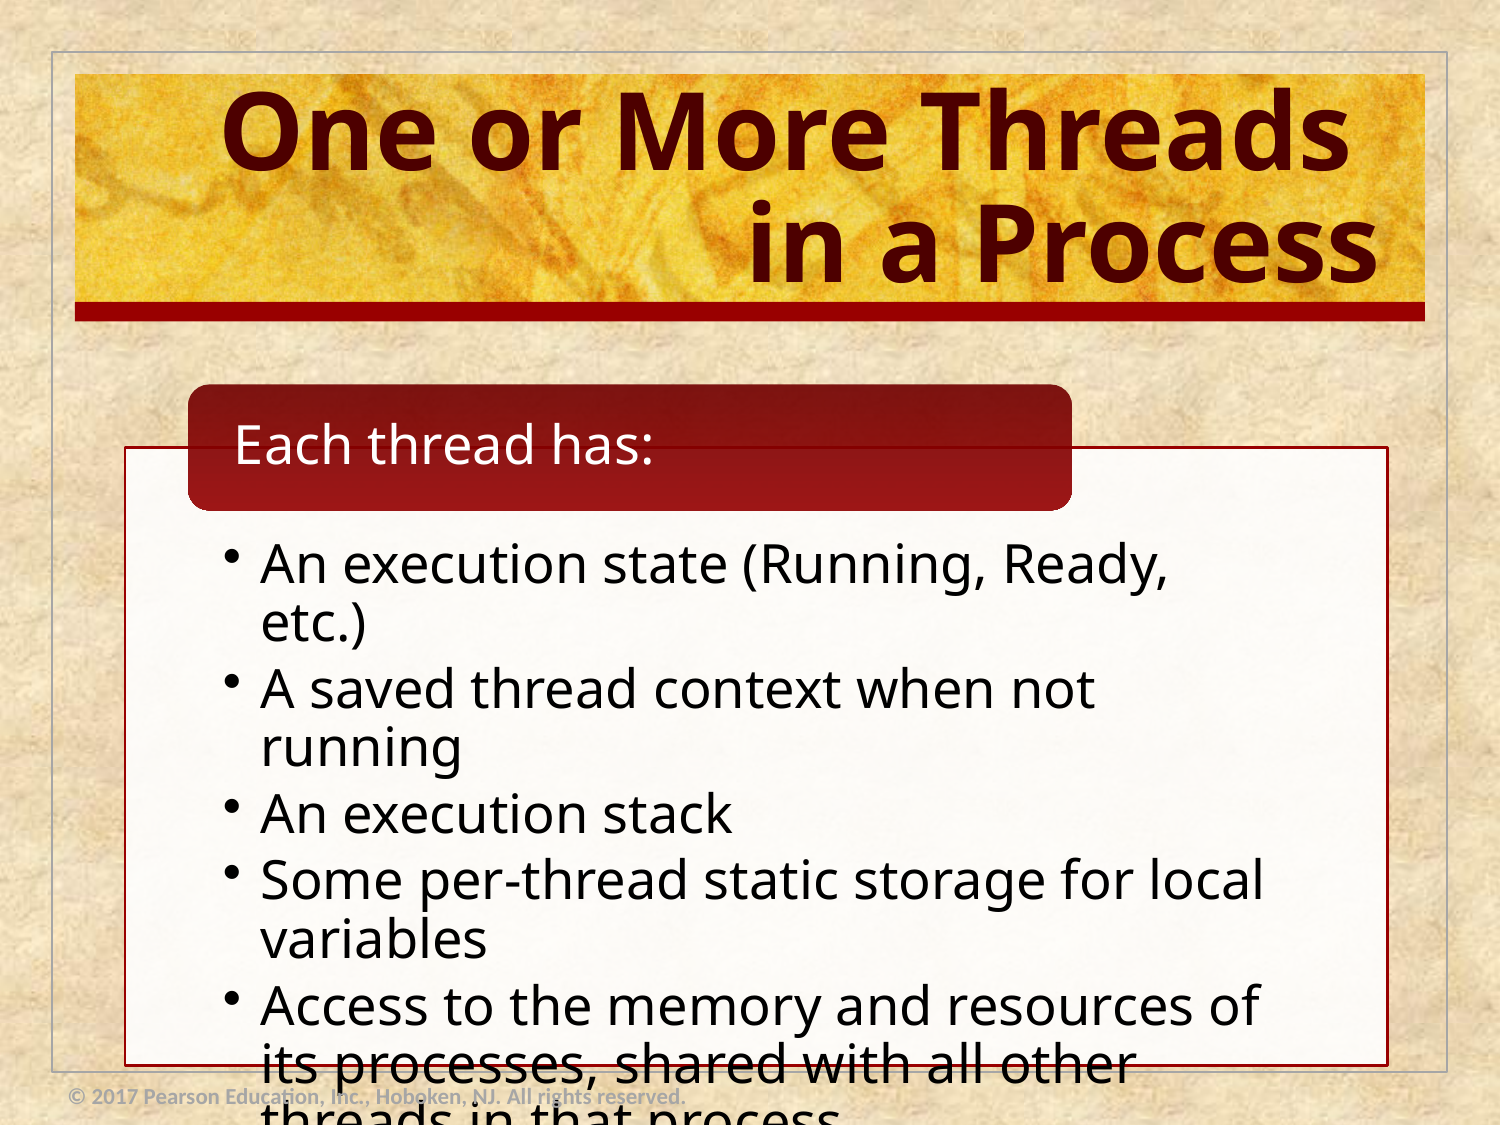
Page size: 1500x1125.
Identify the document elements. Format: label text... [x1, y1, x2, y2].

title One or More Threads in a Process [112, 87, 1397, 305]
picture [0, 0, 1500, 1125]
footer © 2017 Pearson Education, Inc., Hoboken, NJ. All rights reserved. [52, 1065, 1025, 1125]
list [124, 374, 1389, 1076]
picture [53, 53, 1446, 1071]
